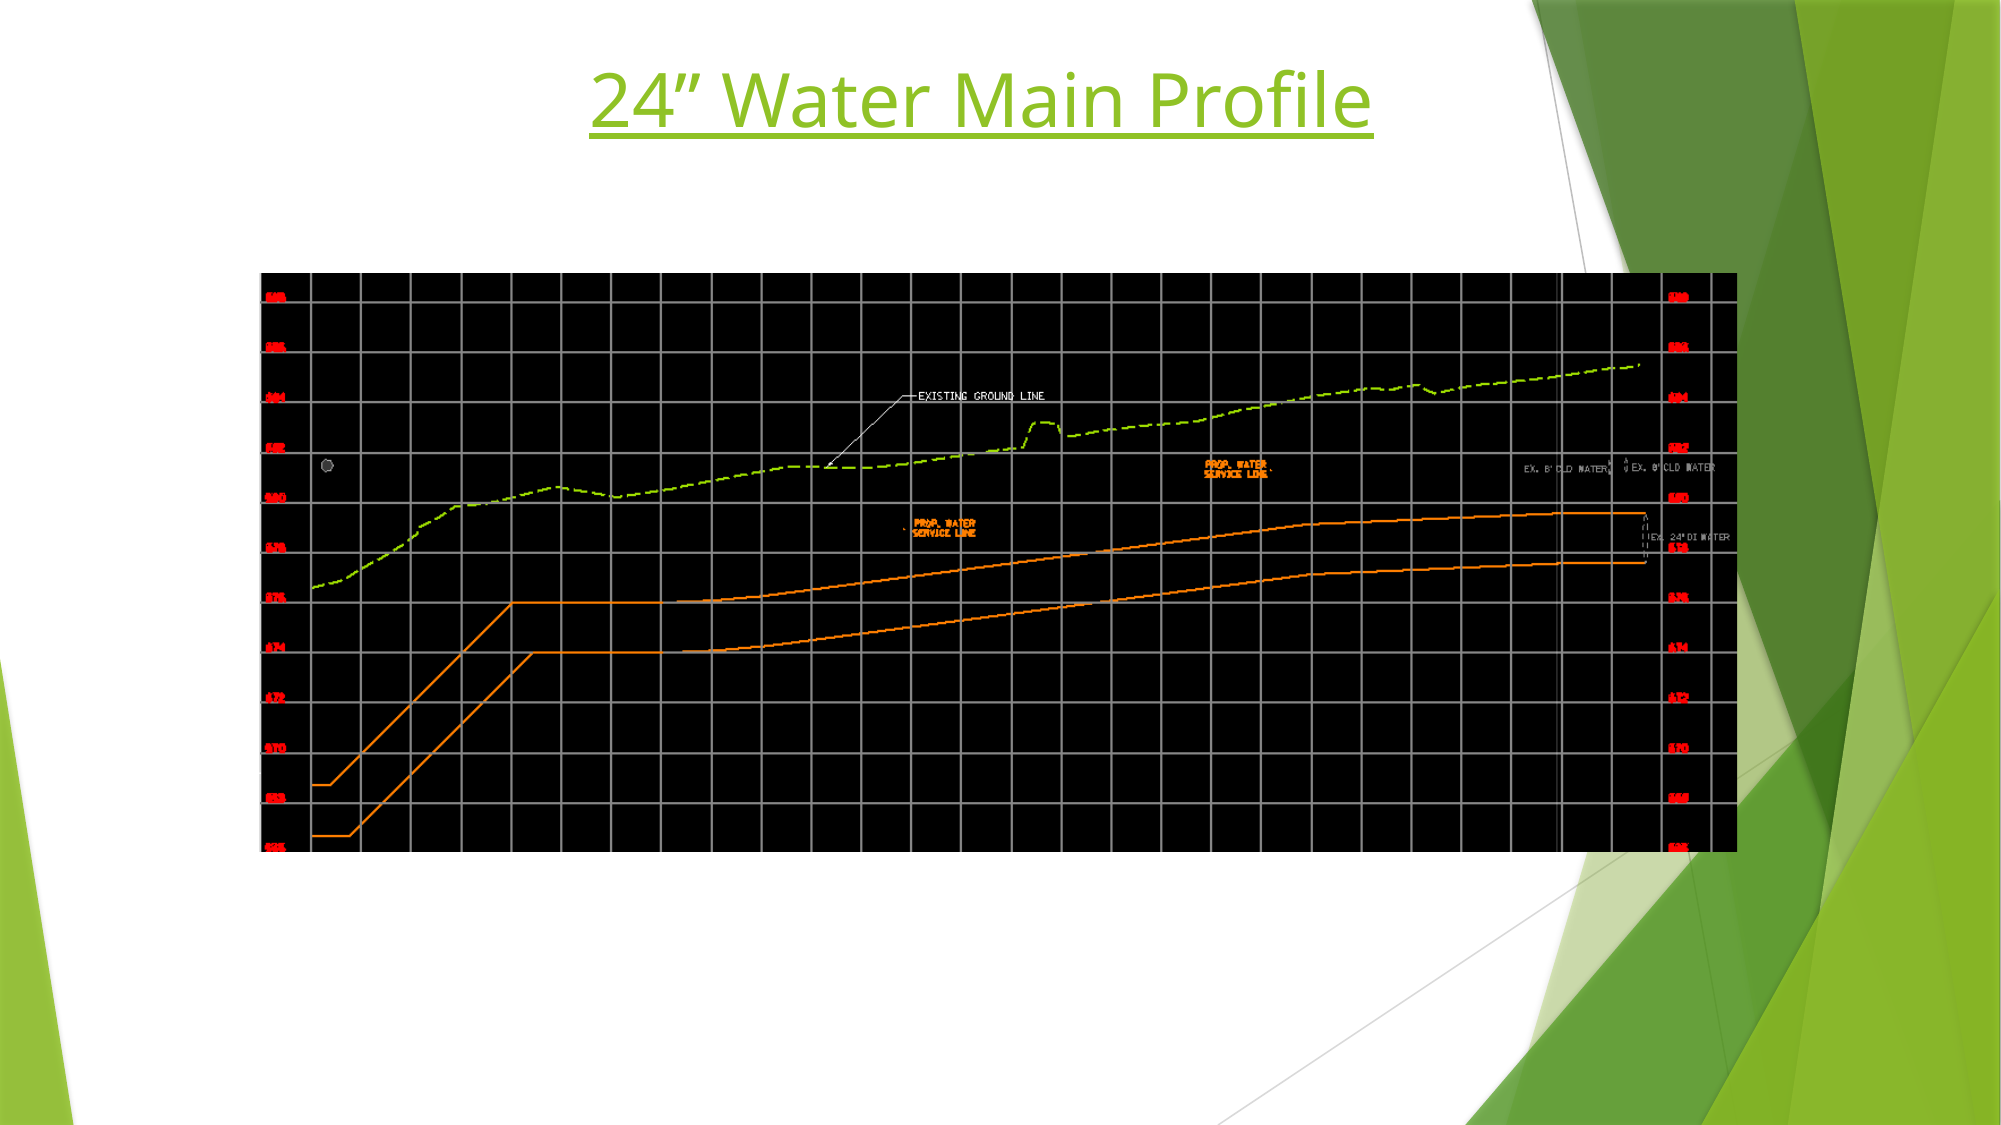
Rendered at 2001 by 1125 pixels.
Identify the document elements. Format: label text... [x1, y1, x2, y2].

picture [259, 272, 1738, 853]
title 24” Water Main Profile [193, 45, 1750, 233]
